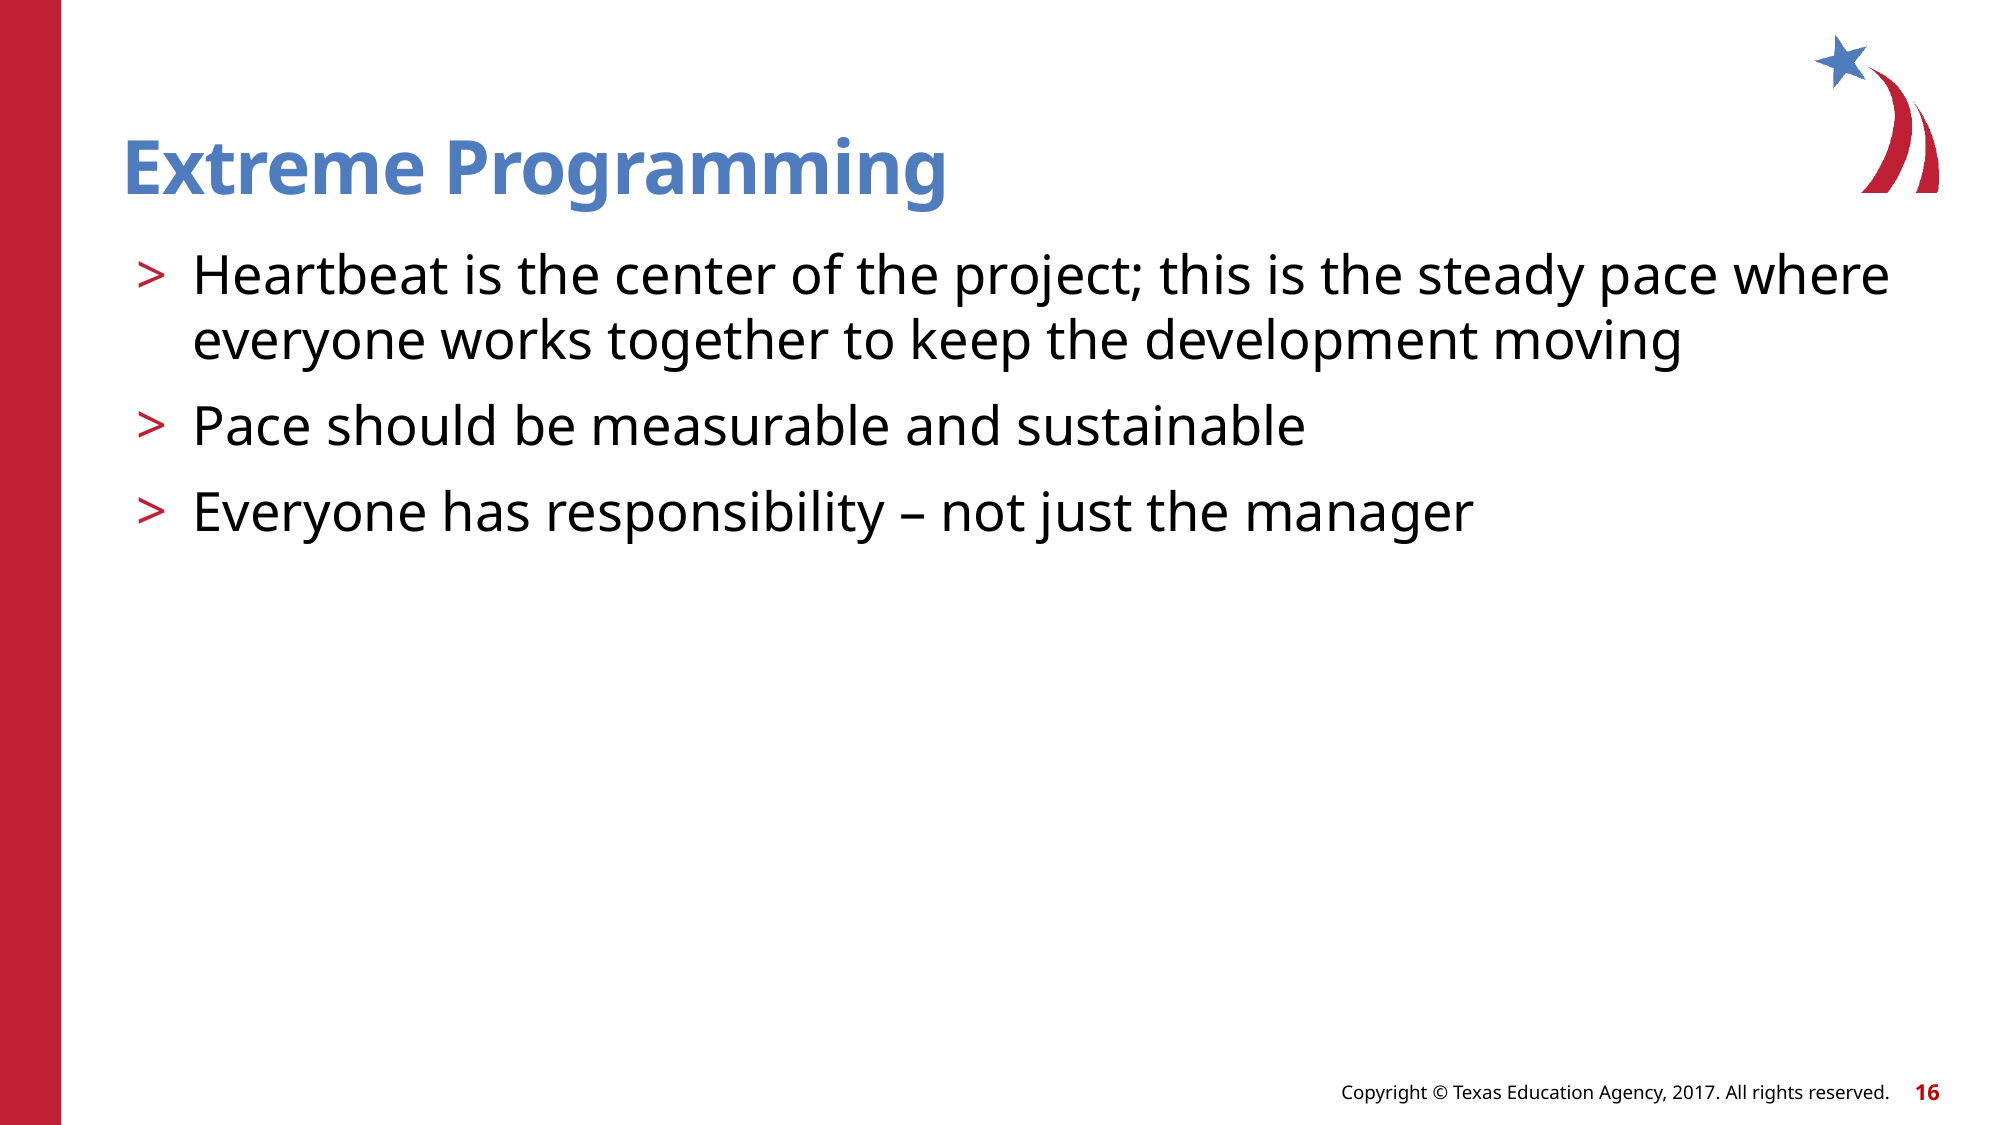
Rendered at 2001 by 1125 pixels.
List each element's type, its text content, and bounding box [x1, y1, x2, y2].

picture [1814, 34, 1939, 193]
title Extreme Programming [121, 66, 1772, 211]
list Heartbeat is the center of the project; this is the steady pace where everyone works together to keep the development moving Pace should be measurable and sustainable Everyone has responsibility – not just the manager [121, 233, 1936, 1010]
